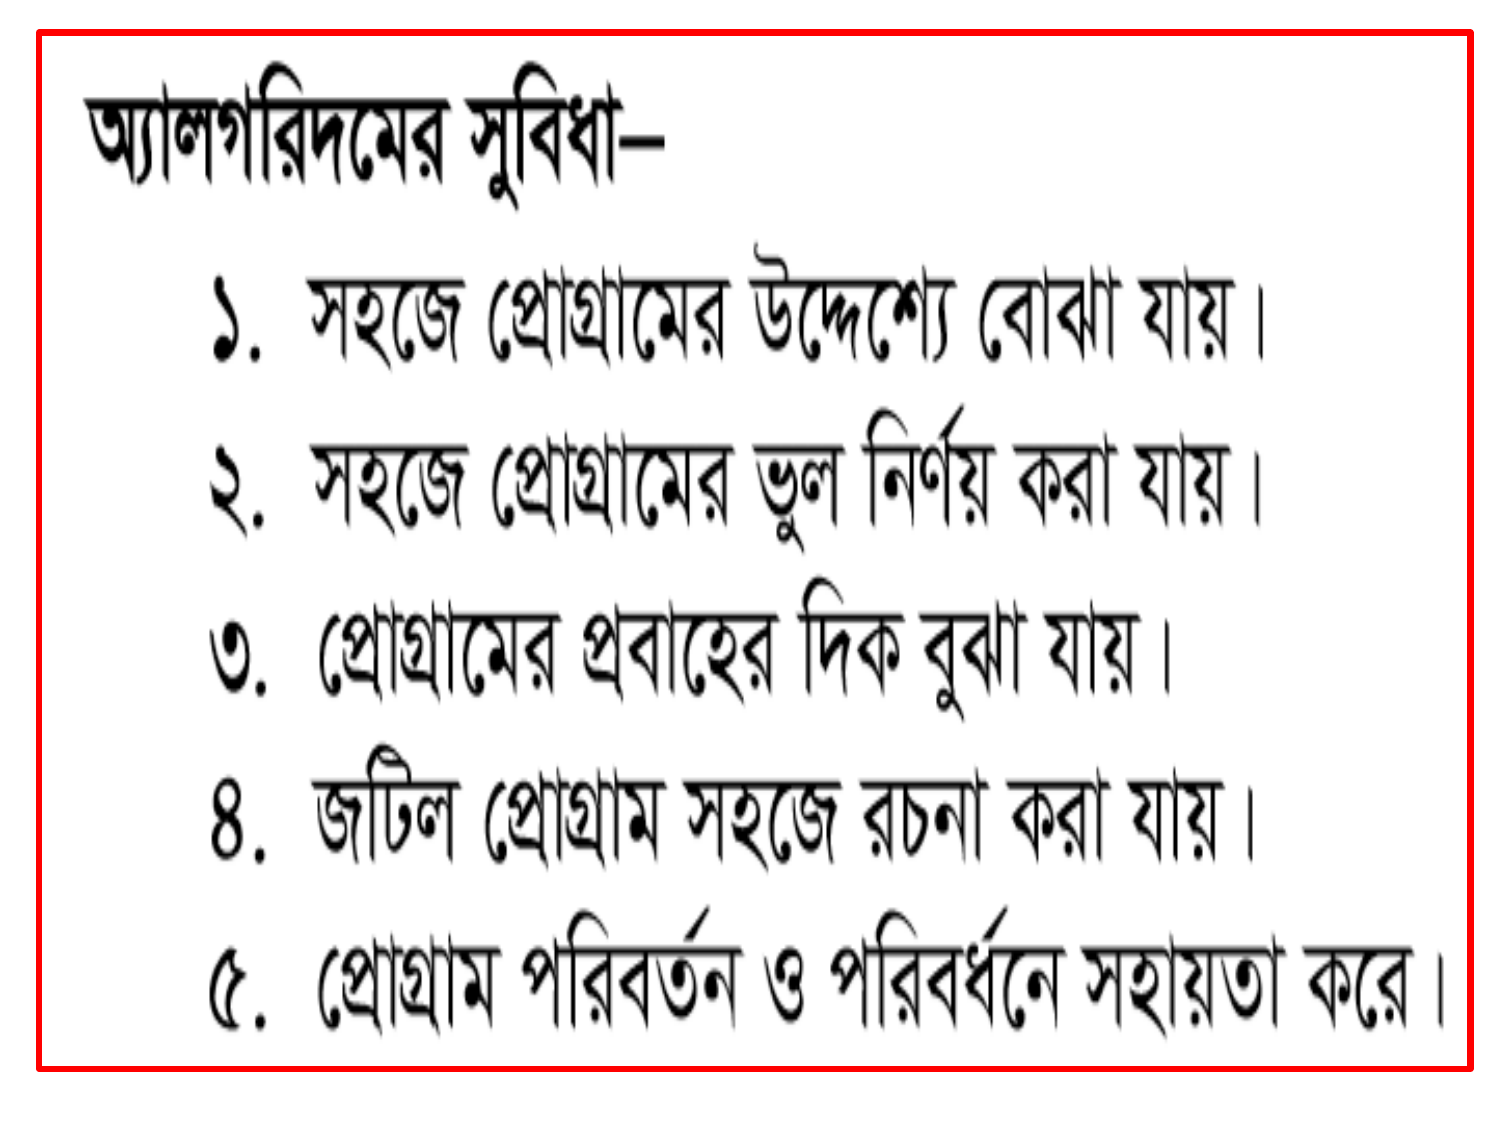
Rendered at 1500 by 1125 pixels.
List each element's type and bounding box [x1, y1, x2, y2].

picture [41, 35, 1468, 1067]
